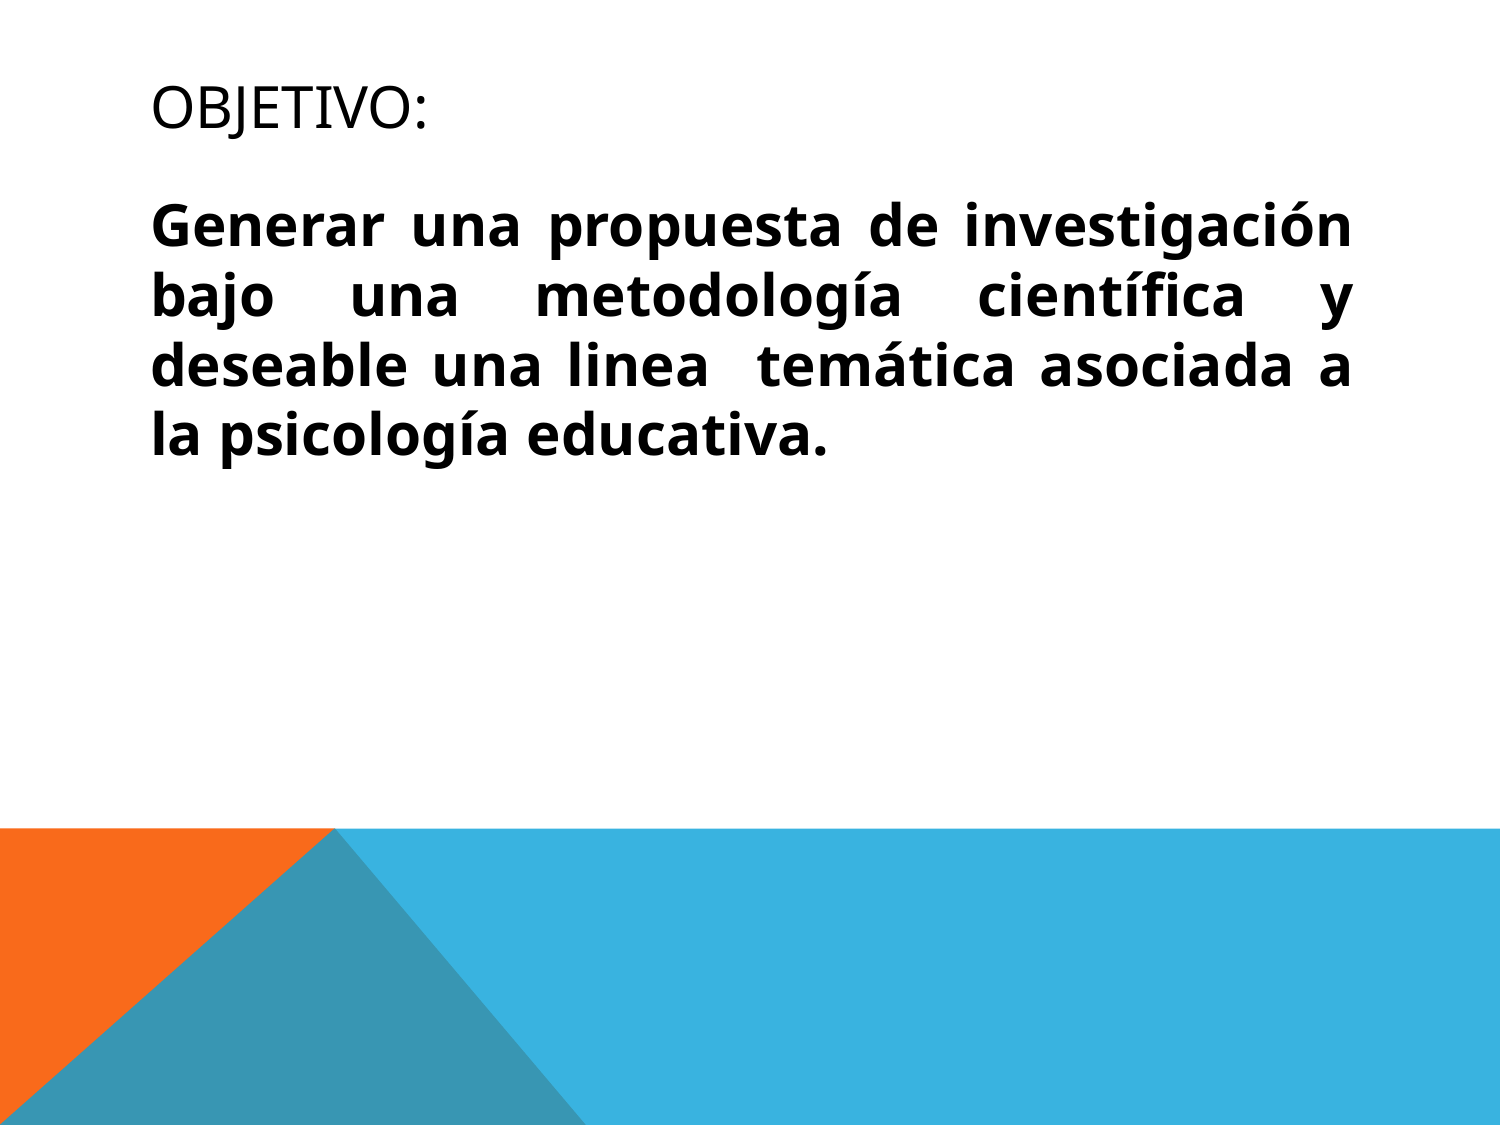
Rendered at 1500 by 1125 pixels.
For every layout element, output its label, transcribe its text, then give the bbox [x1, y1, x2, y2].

list Generar una propuesta de investigación bajo una metodología científica y deseable una linea temática asociada a la psicología educativa. [135, 180, 1369, 768]
title Objetivo: [135, 60, 1369, 150]
